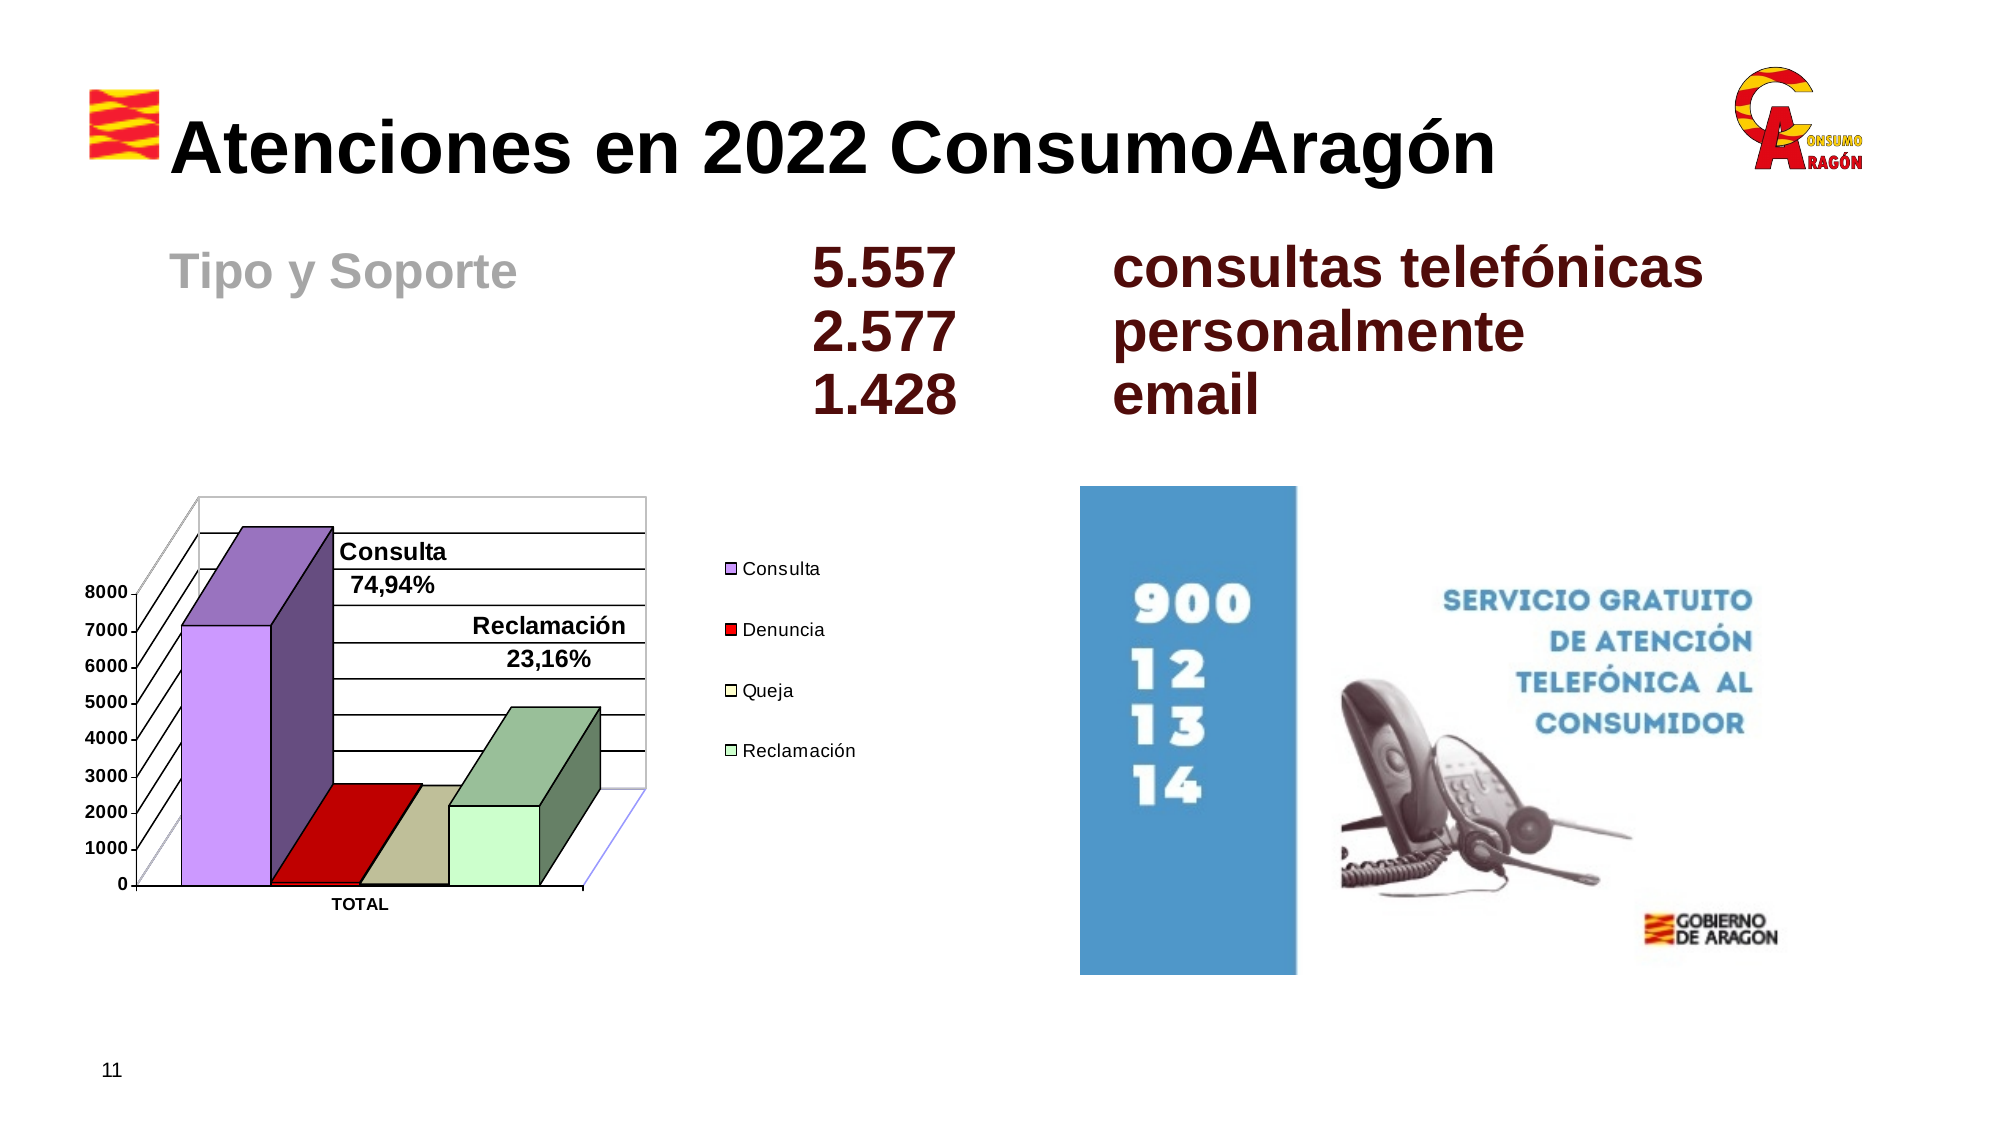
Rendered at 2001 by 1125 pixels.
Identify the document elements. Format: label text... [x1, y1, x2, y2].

picture [1080, 486, 1806, 975]
title Atenciones en 2022 ConsumoAragón [169, 101, 1764, 200]
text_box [25, 486, 923, 933]
list Tipo y Soporte [169, 239, 658, 302]
picture [1718, 41, 1876, 199]
text_box 5.557 consultas telefónicas 2.577 personalmente 1.428 email [812, 241, 1882, 442]
